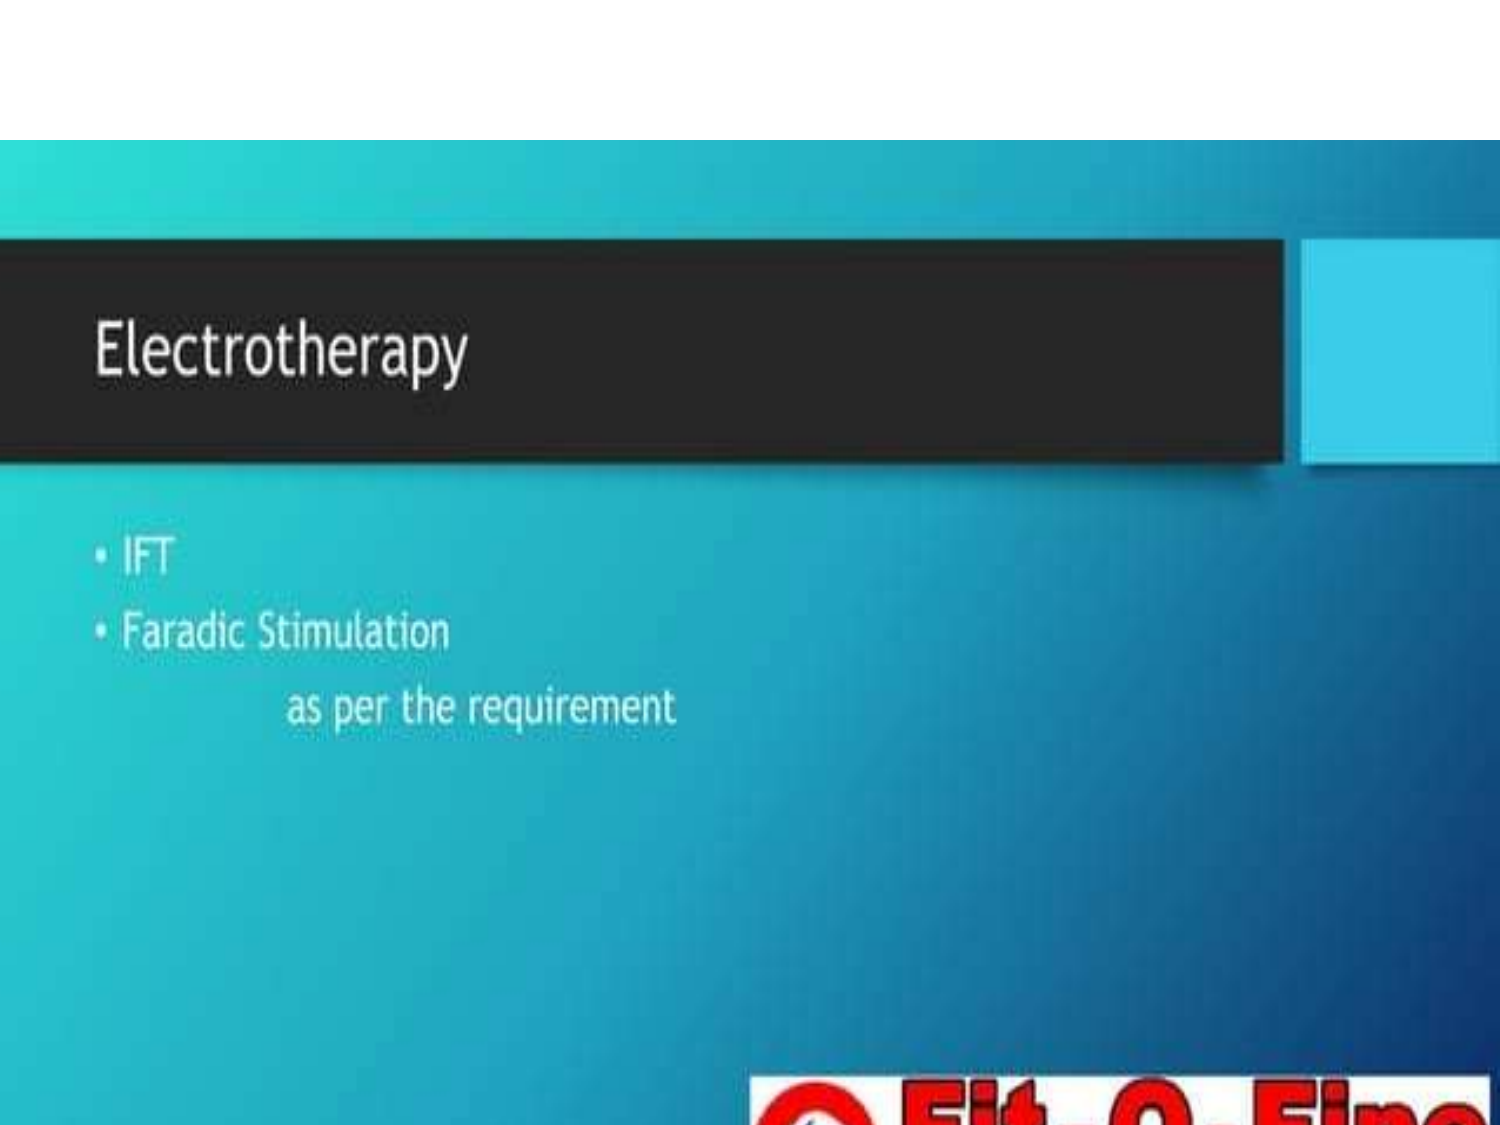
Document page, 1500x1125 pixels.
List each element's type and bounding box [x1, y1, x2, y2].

picture [0, 139, 1500, 1125]
